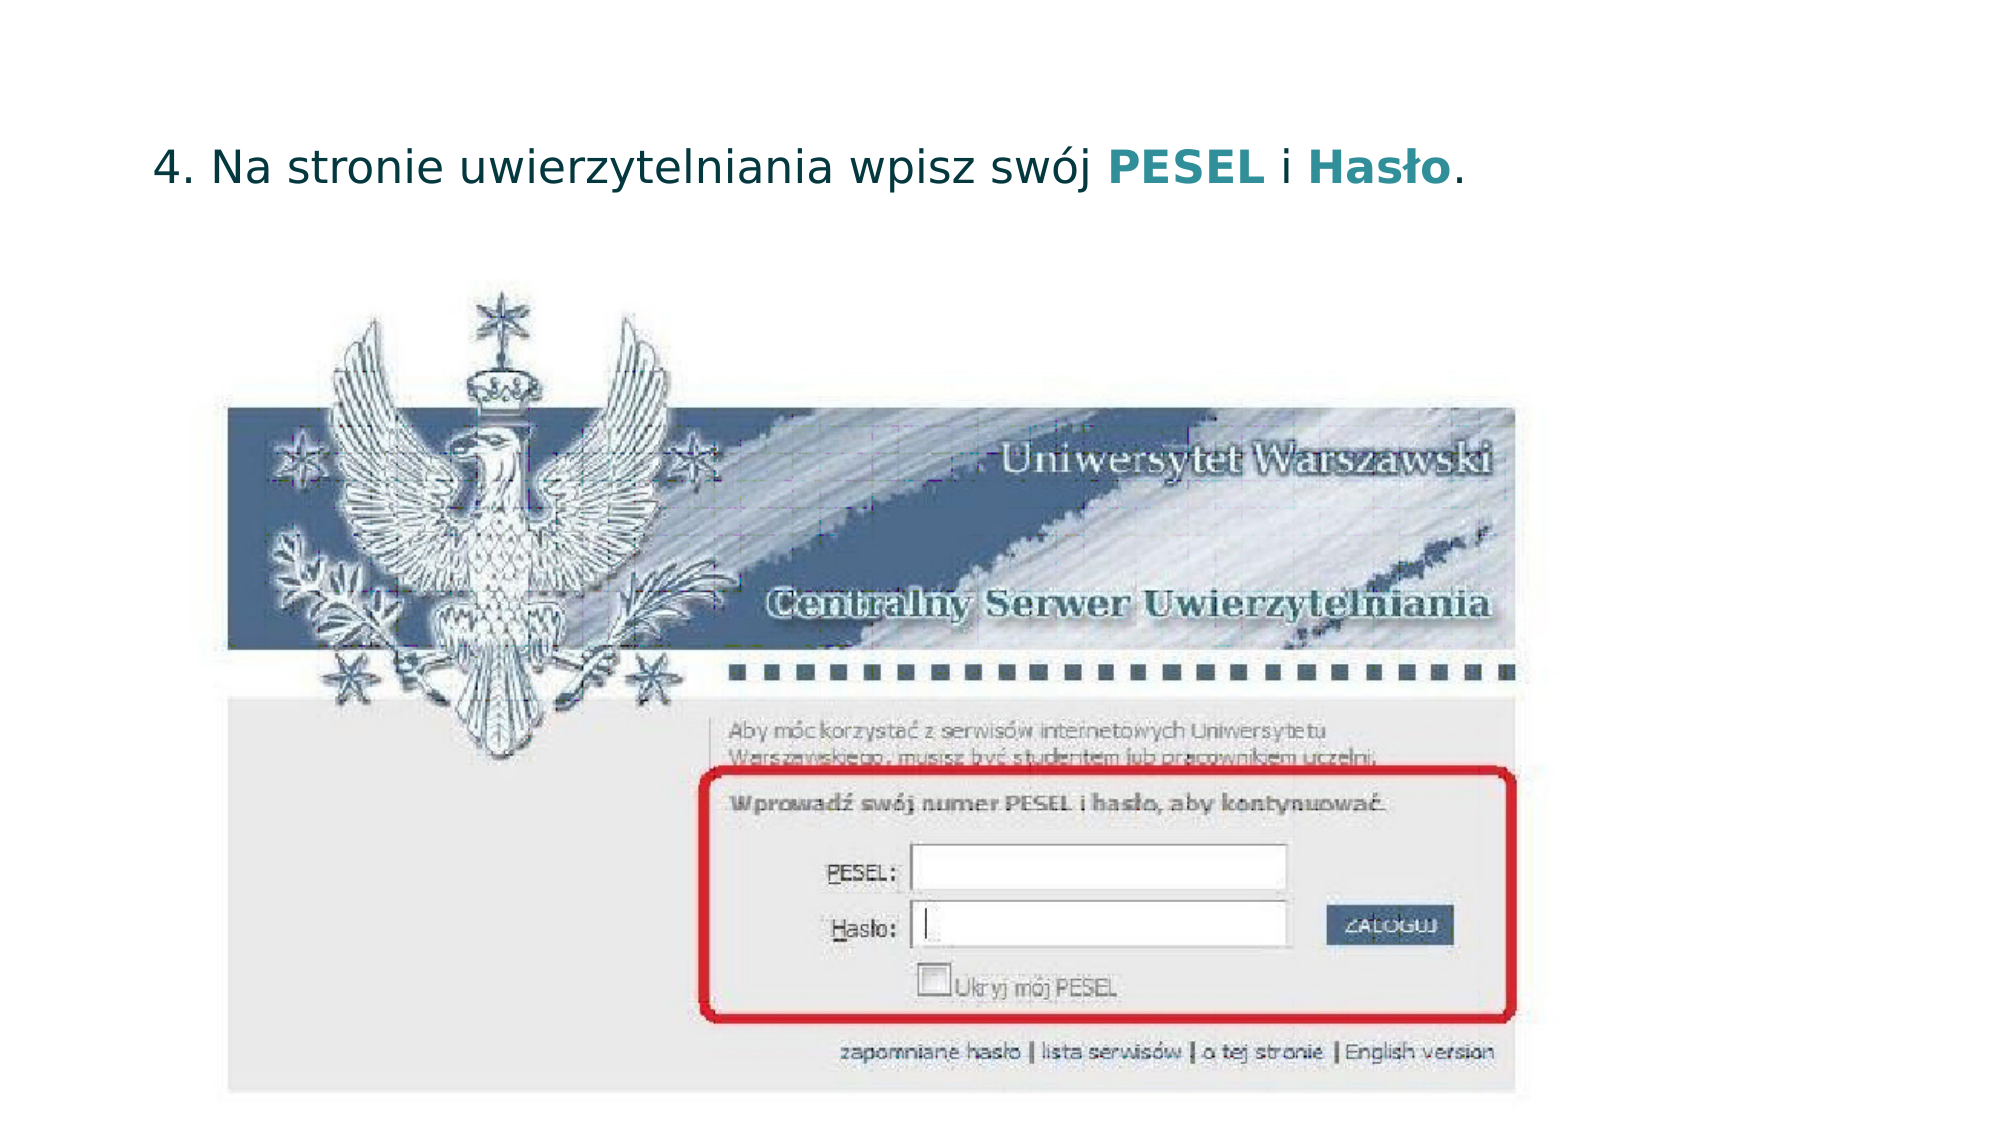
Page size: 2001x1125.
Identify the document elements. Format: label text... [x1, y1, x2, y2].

title 4. Na stronie uwierzytelniania wpisz swój PESEL i Hasło. [137, 59, 1863, 278]
picture [0, 278, 1750, 1125]
